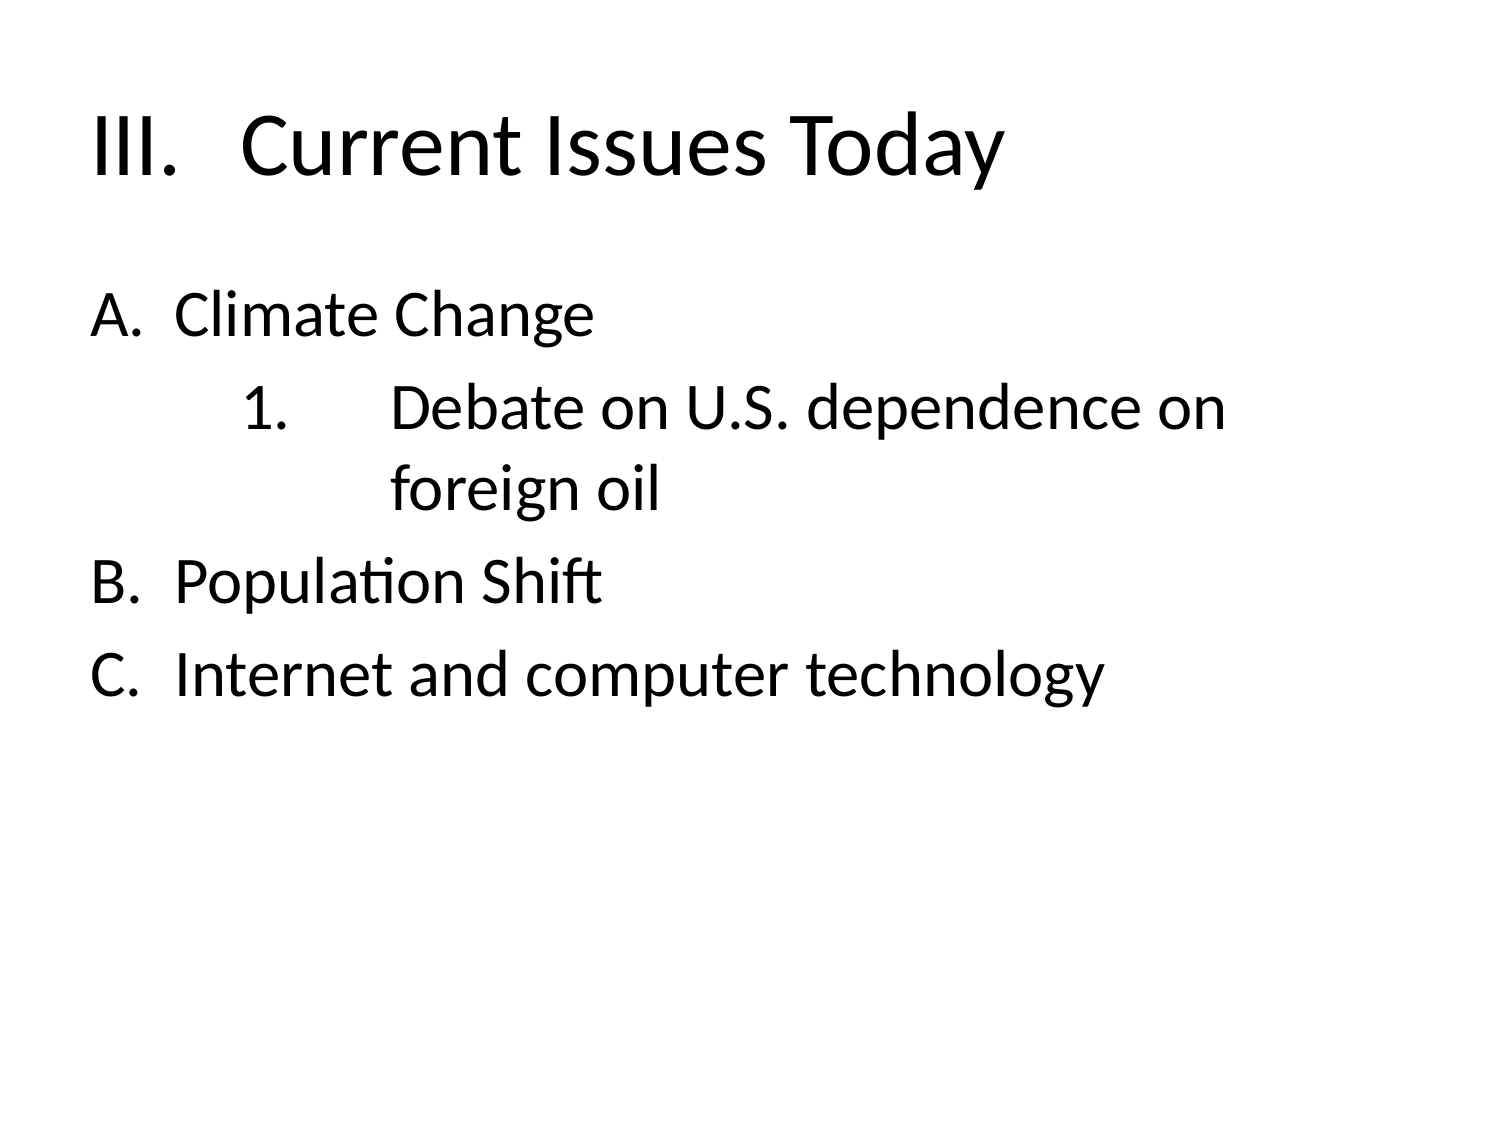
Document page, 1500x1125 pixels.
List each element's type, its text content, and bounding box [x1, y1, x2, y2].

title III. Current Issues Today [75, 45, 1425, 233]
list Climate Change 1. Debate on U.S. dependence on foreign oil Population Shift Internet and computer technology [75, 262, 1425, 1005]
